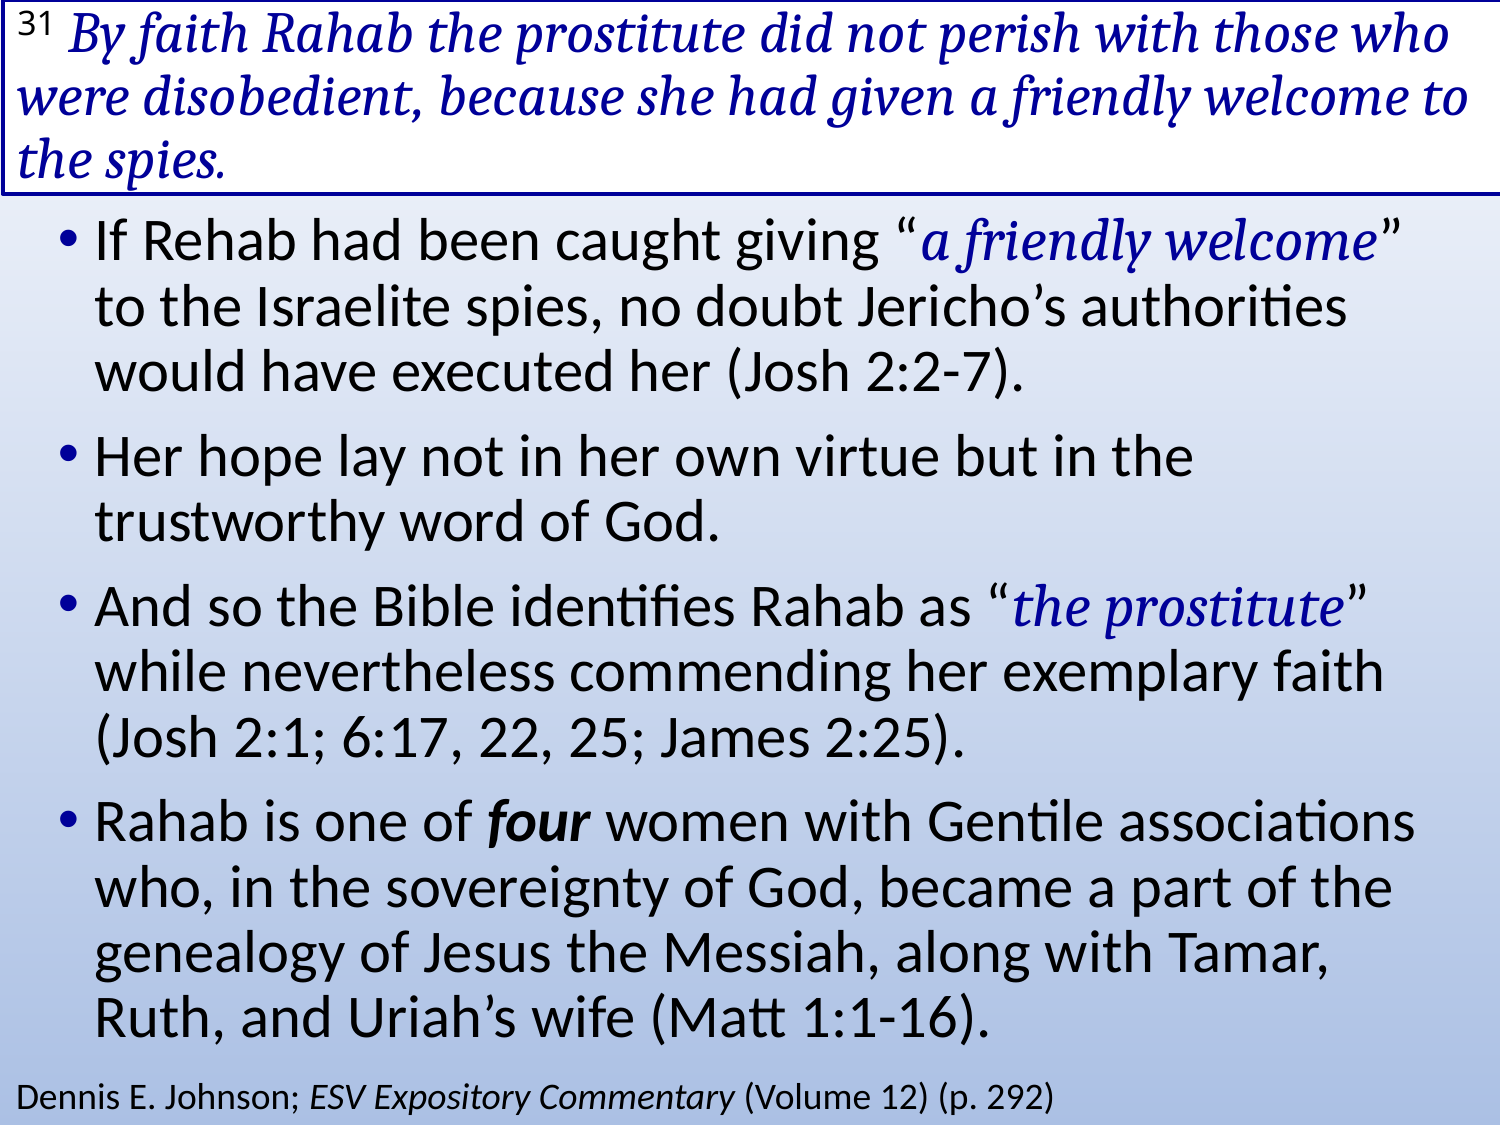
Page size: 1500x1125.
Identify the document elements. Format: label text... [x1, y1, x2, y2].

text_box Dennis E. Johnson; ESV Expository Commentary (Volume 12) (p. 292) [1, 1064, 1500, 1125]
list If Rehab had been caught giving “a friendly welcome” to the Israelite spies, no doubt Jericho’s authorities would have executed her (Josh 2:2-7). Her hope lay not in her own virtue but in the trustworthy word of God. And so the Bible identifies Rahab as “the prostitute” while nevertheless commending her exemplary faith (Josh 2:1; 6:17, 22, 25; James 2:25). Rahab is one of four women with Gentile associations who, in the sovereignty of God, became a part of the genealogy of Jesus the Messiah, along with Tamar, Ruth, and Uriah’s wife (Matt 1:1-16). [42, 200, 1471, 1064]
title 31 By faith Rahab the prostitute did not perish with those who were disobedient, because she had given a friendly welcome to the spies. [2, 0, 1500, 194]
